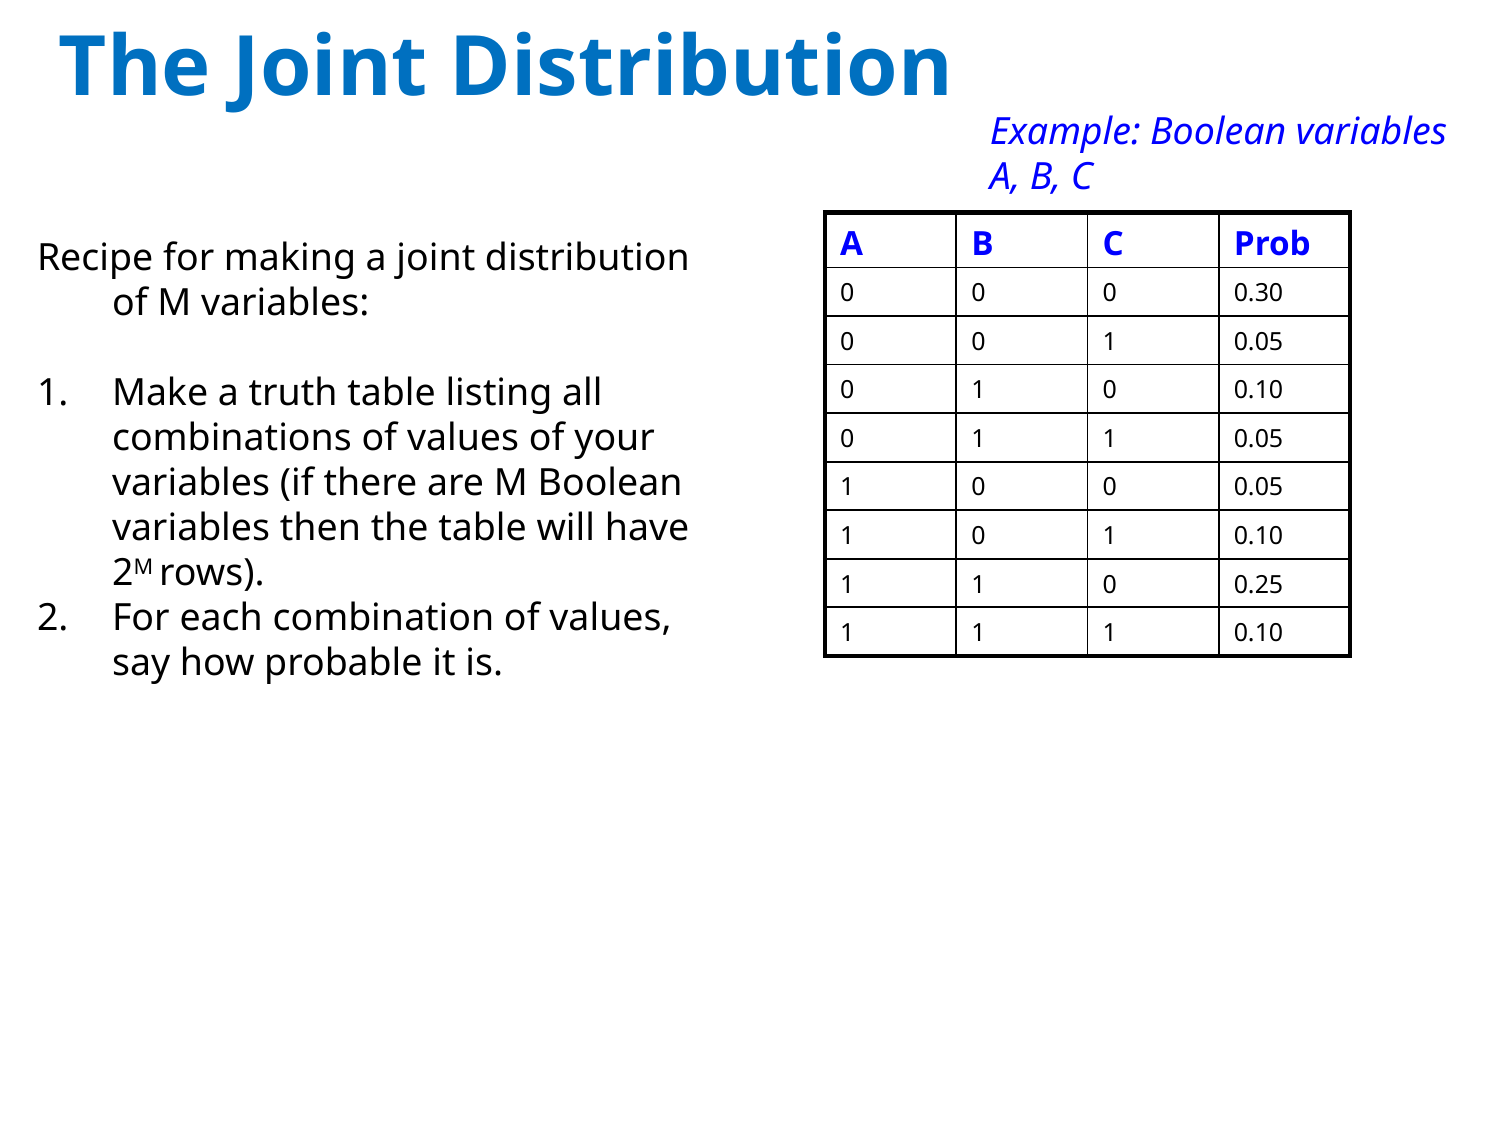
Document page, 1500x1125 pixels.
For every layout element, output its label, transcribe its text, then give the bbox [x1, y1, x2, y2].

table_cell 0 [827, 365, 955, 412]
table_header A [827, 215, 955, 267]
table_cell 1 [1088, 317, 1218, 364]
table_cell 1 [1088, 608, 1218, 654]
table_cell 1 [827, 463, 955, 509]
table_cell 0.05 [1220, 463, 1348, 509]
table_cell 0 [827, 317, 955, 364]
table_cell 0 [1088, 365, 1218, 412]
title The Joint Distribution [37, 0, 975, 125]
table_cell 1 [827, 511, 955, 558]
table_cell 0 [957, 317, 1087, 364]
table_header B [957, 215, 1087, 267]
table_cell 1 [957, 560, 1087, 606]
table_cell 0.10 [1220, 608, 1348, 654]
table_cell 0.30 [1220, 268, 1348, 315]
table_cell 0 [827, 414, 955, 461]
table_cell 0.05 [1220, 414, 1348, 461]
table_cell 1 [957, 608, 1087, 654]
table_cell 0.10 [1220, 511, 1348, 558]
table_cell 0 [827, 268, 955, 315]
table_header Prob [1220, 215, 1348, 267]
table_cell 1 [827, 560, 955, 606]
table_cell 1 [1088, 414, 1218, 461]
table_cell 0.05 [1220, 317, 1348, 364]
table_cell 0 [957, 463, 1087, 509]
table_cell 0.10 [1220, 365, 1348, 412]
table_cell 1 [957, 365, 1087, 412]
table_header C [1088, 215, 1218, 267]
text_box Recipe for making a joint distribution of M variables: Make a truth table listing all combinations of values of your variables (if there are M Boolean variables then the table will have 2M rows). For each combination of values, say how probable it is. [22, 226, 750, 691]
table_cell 0 [1088, 268, 1218, 315]
table_cell 0 [957, 511, 1087, 558]
table_cell 1 [1088, 511, 1218, 558]
text_box Example: Boolean variables A, B, C [975, 99, 1475, 205]
table_cell 0 [1088, 560, 1218, 606]
table_cell 1 [957, 414, 1087, 461]
table_cell 0 [1088, 463, 1218, 509]
table_cell 0 [957, 268, 1087, 315]
table_cell 0.25 [1220, 560, 1348, 606]
table_cell 1 [827, 608, 955, 654]
